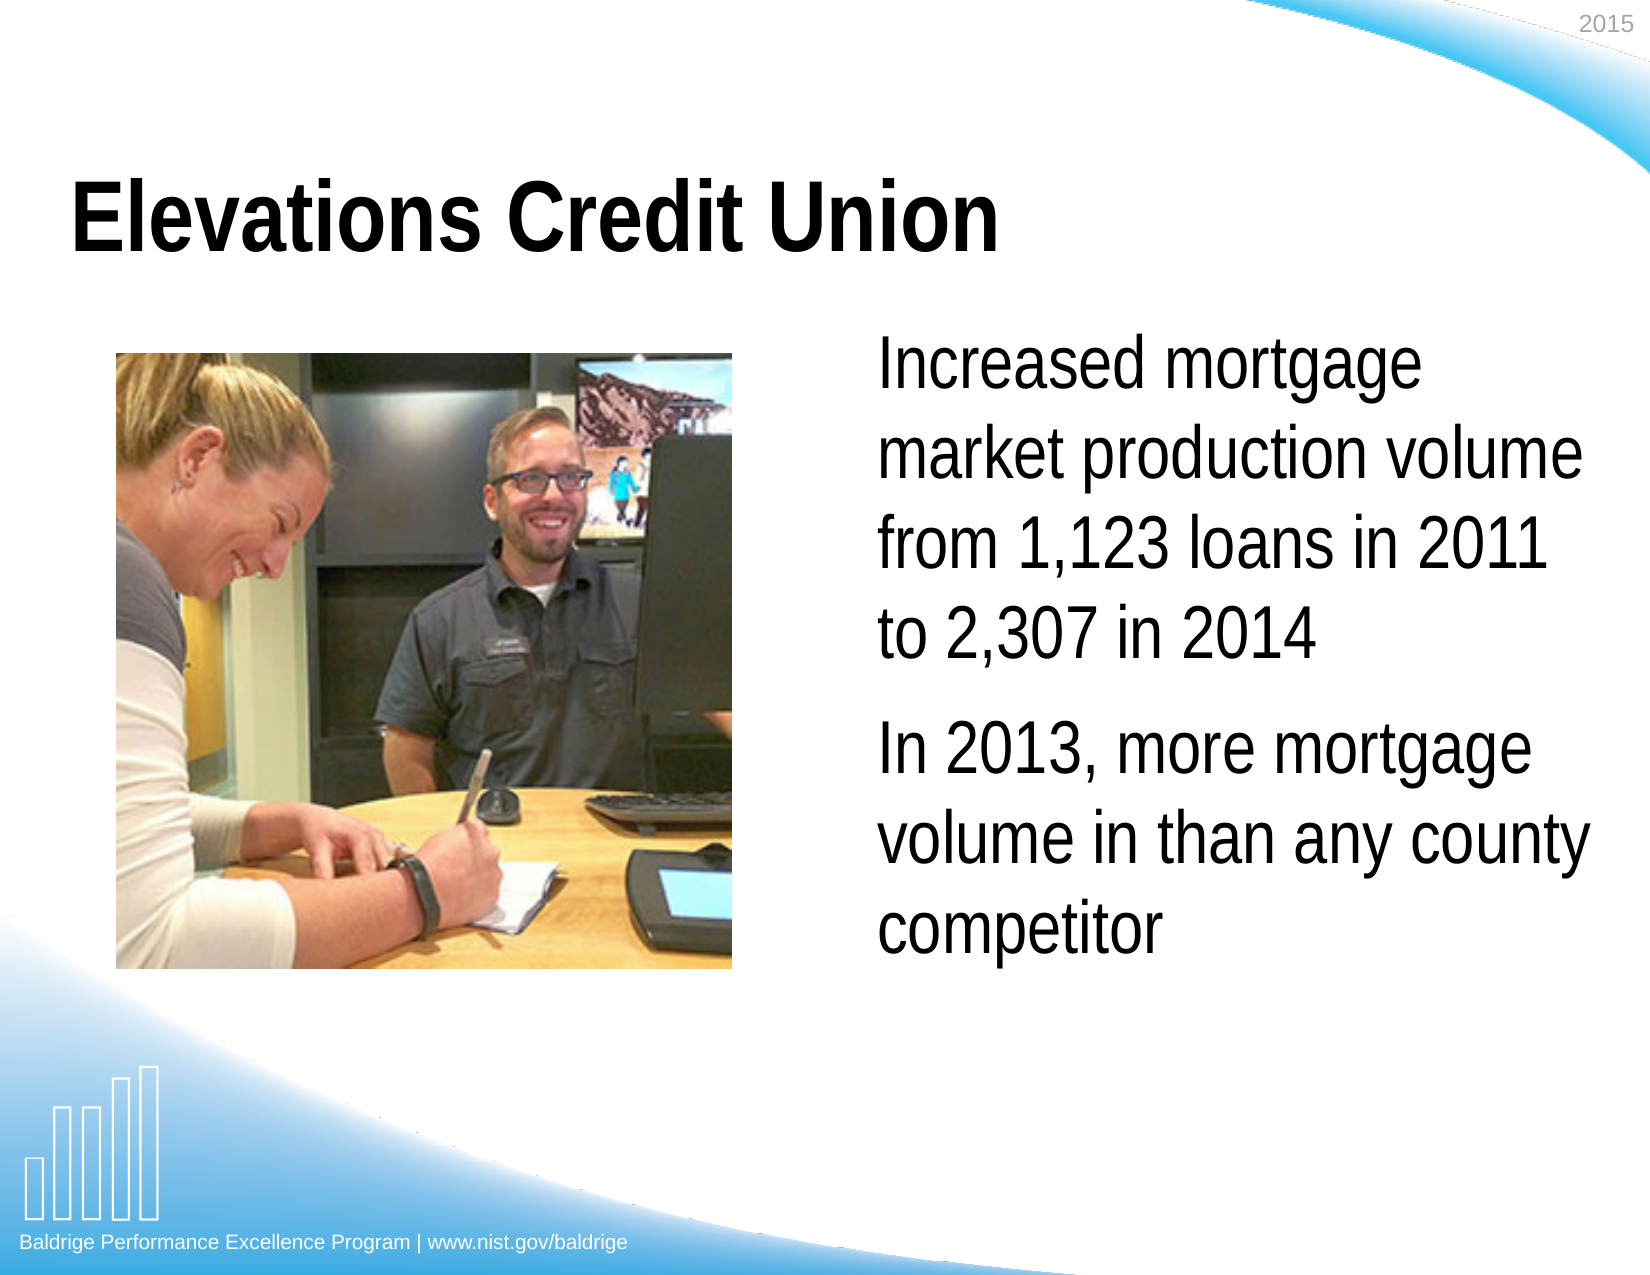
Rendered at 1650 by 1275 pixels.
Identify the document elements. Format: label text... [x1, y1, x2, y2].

title Elevations Credit Union [55, 141, 1582, 306]
picture [116, 353, 732, 969]
list Increased mortgage market production volume from 1,123 loans in 2011 to 2,307 in 2014 In 2013, more mortgage volume in than any county competitor [862, 306, 1619, 1155]
